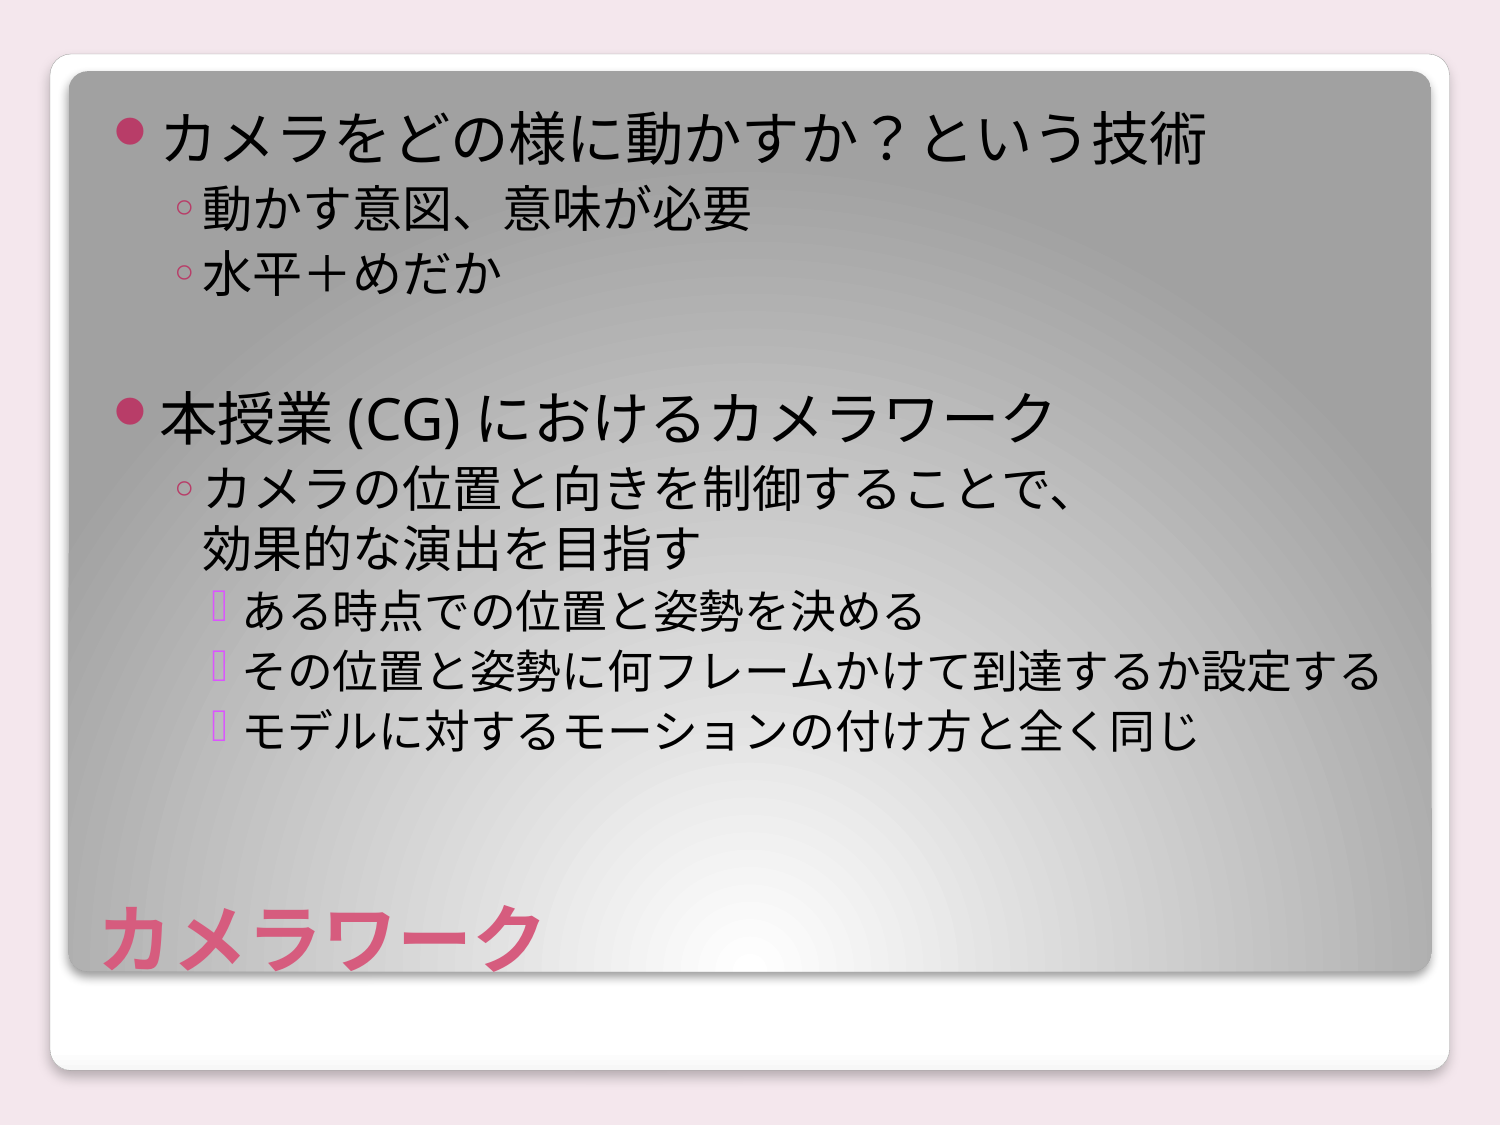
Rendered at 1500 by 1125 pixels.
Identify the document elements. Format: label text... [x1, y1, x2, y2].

title カメラワーク [82, 817, 1425, 990]
list カメラをどの様に動かすか？という技術 動かす意図、意味が必要 水平＋めだか 本授業(CG)におけるカメラワーク カメラの位置と向きを制御することで、 効果的な演出を目指す ある時点での位置と姿勢を決める その位置と姿勢に何フレームかけて到達するか設定する モデルに対するモーションの付け方と全く同じ [82, 86, 1425, 774]
